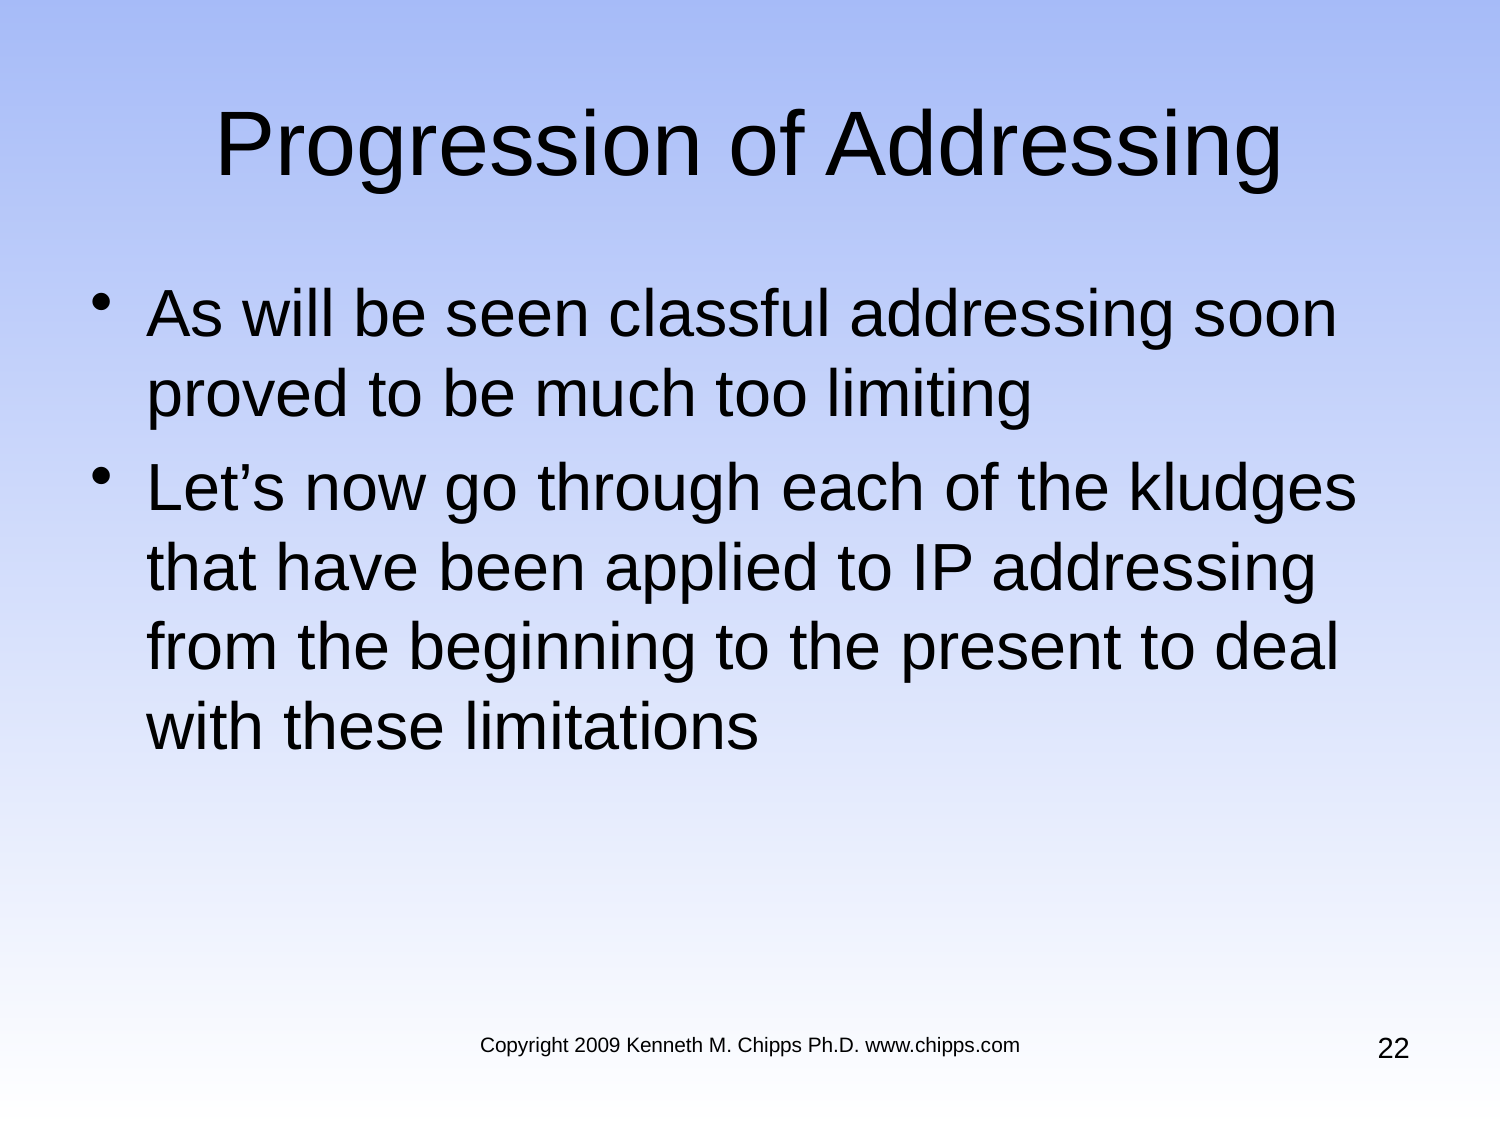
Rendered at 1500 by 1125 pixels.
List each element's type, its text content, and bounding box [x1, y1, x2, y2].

slide_number 22 [1074, 1021, 1426, 1101]
title Progression of Addressing [74, 44, 1426, 233]
list As will be seen classful addressing soon proved to be much too limiting Let’s now go through each of the kludges that have been applied to IP addressing from the beginning to the present to deal with these limitations [74, 262, 1426, 1006]
footer Copyright 2009 Kenneth M. Chipps Ph.D. www.chipps.com [449, 1024, 1051, 1103]
